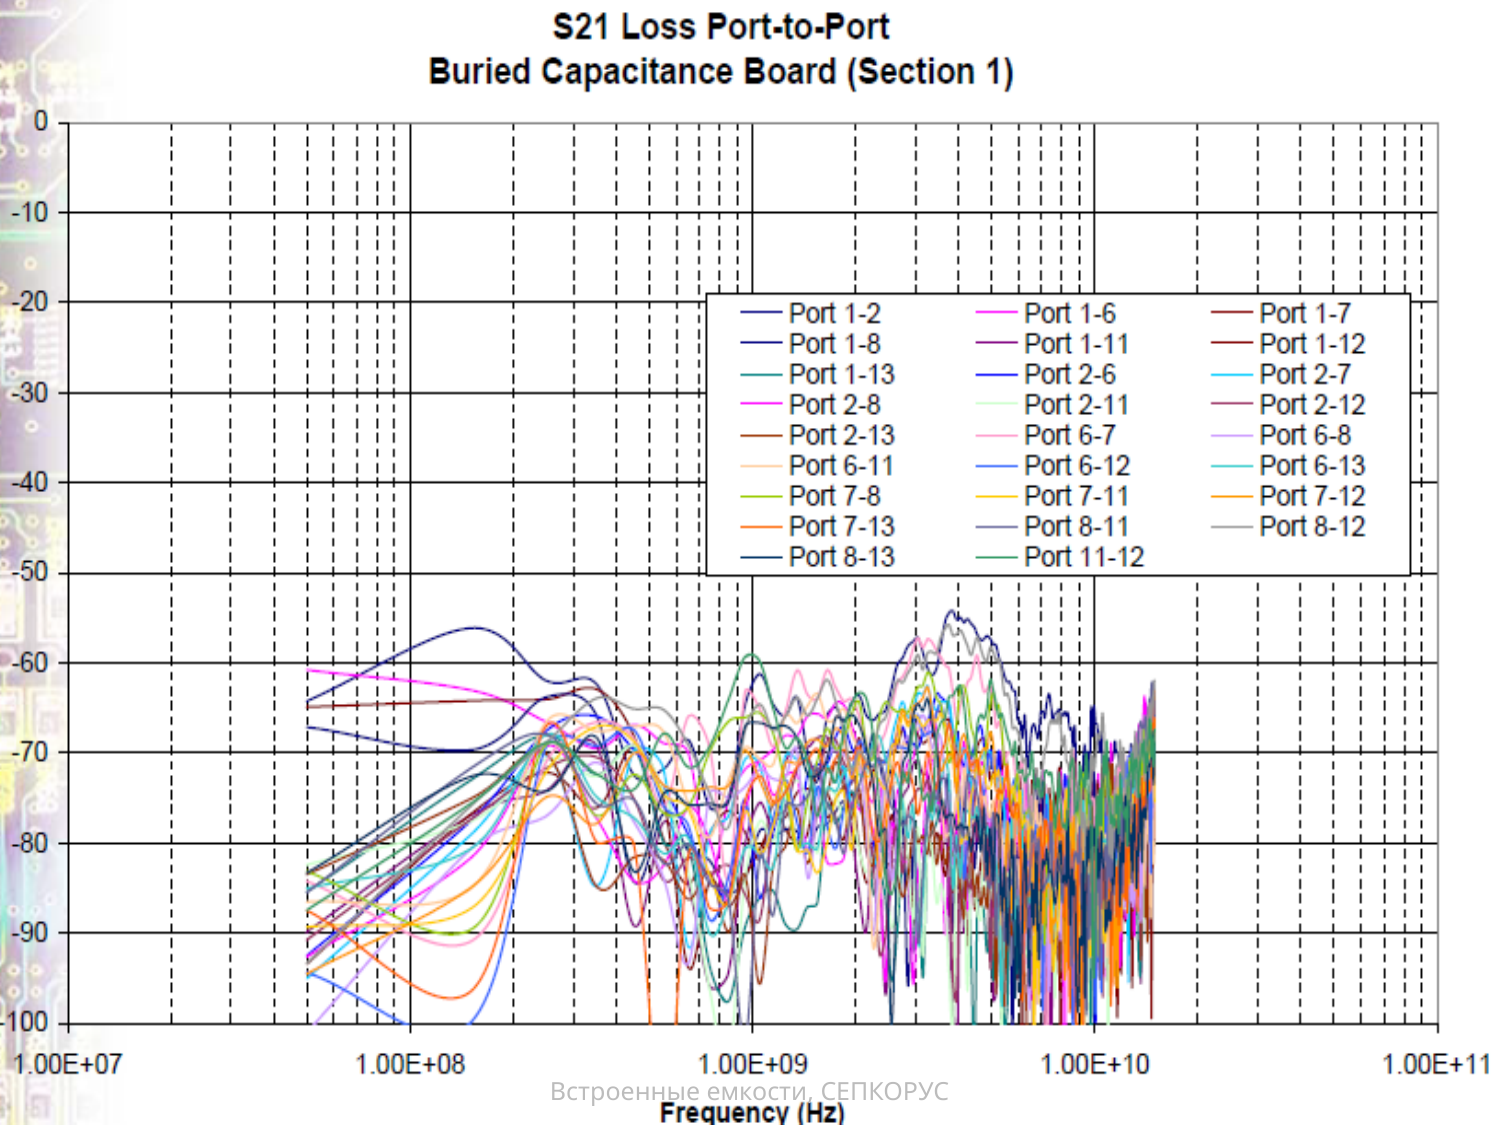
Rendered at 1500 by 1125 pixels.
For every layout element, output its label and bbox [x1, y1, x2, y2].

list [0, 0, 1500, 1125]
